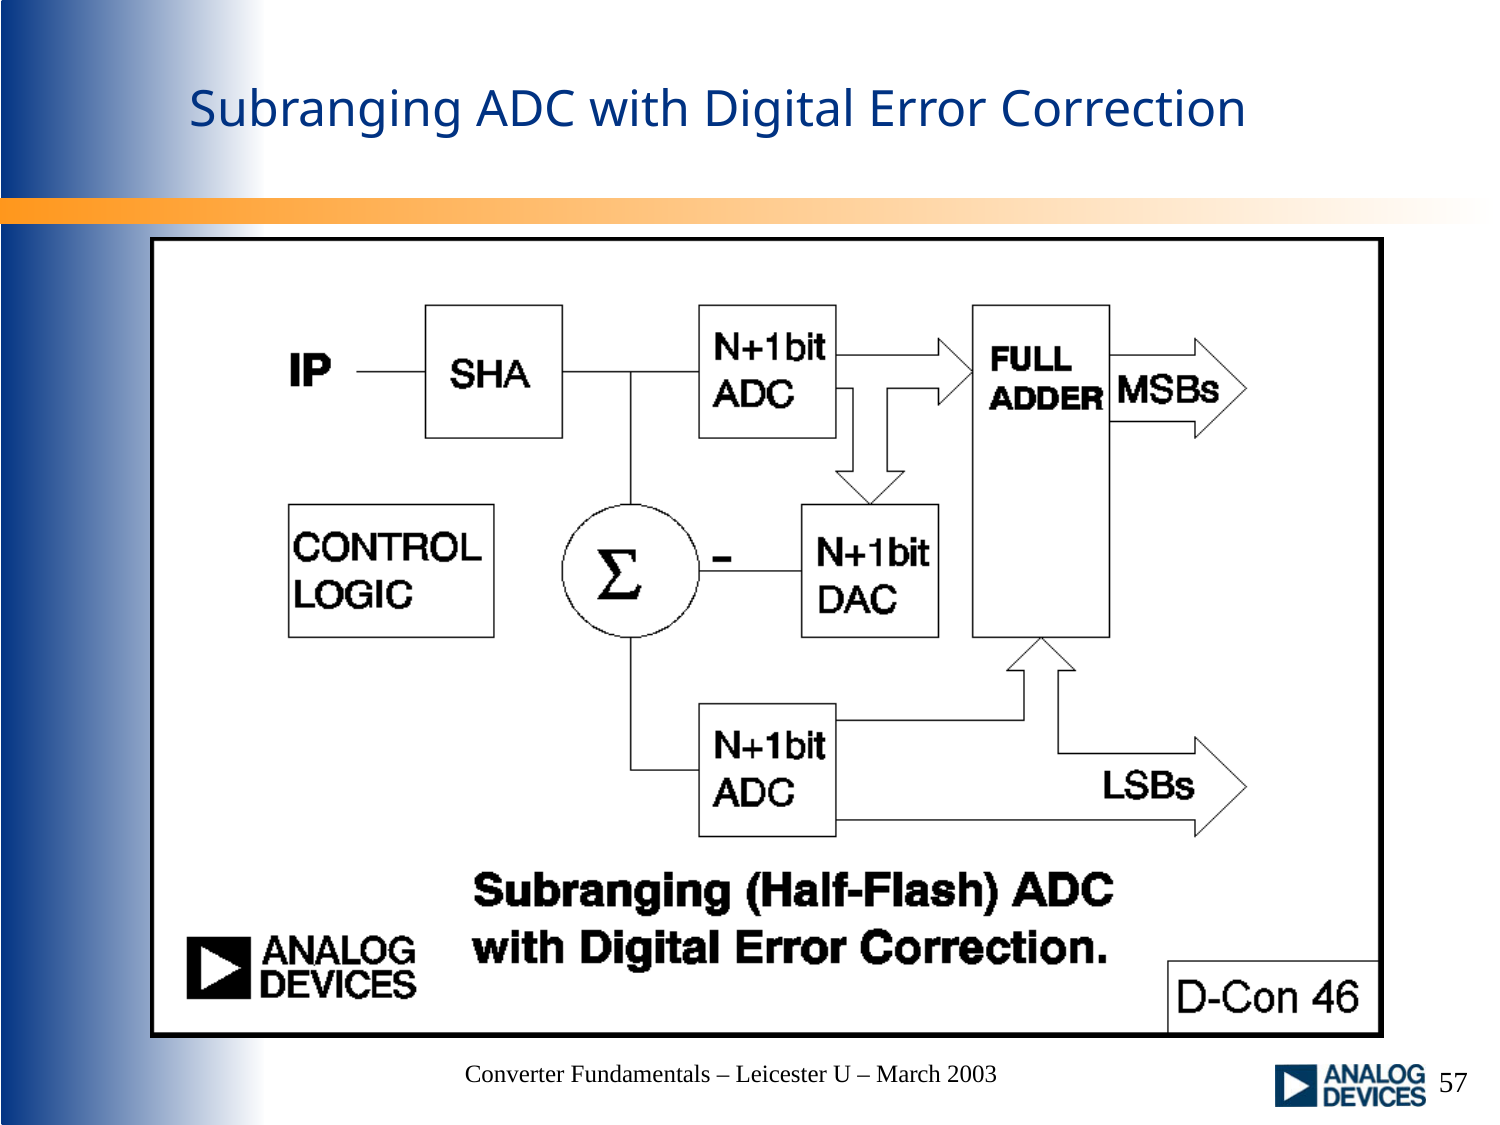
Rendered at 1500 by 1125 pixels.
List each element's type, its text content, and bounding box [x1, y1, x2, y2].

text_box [149, 237, 1383, 1038]
title Subranging ADC with Digital Error Correction [174, 62, 1450, 150]
slide_number 57 [1179, 1020, 1492, 1096]
footer Converter Fundamentals – Leicester U – March 2003 [350, 1050, 1113, 1125]
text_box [543, 198, 548, 223]
